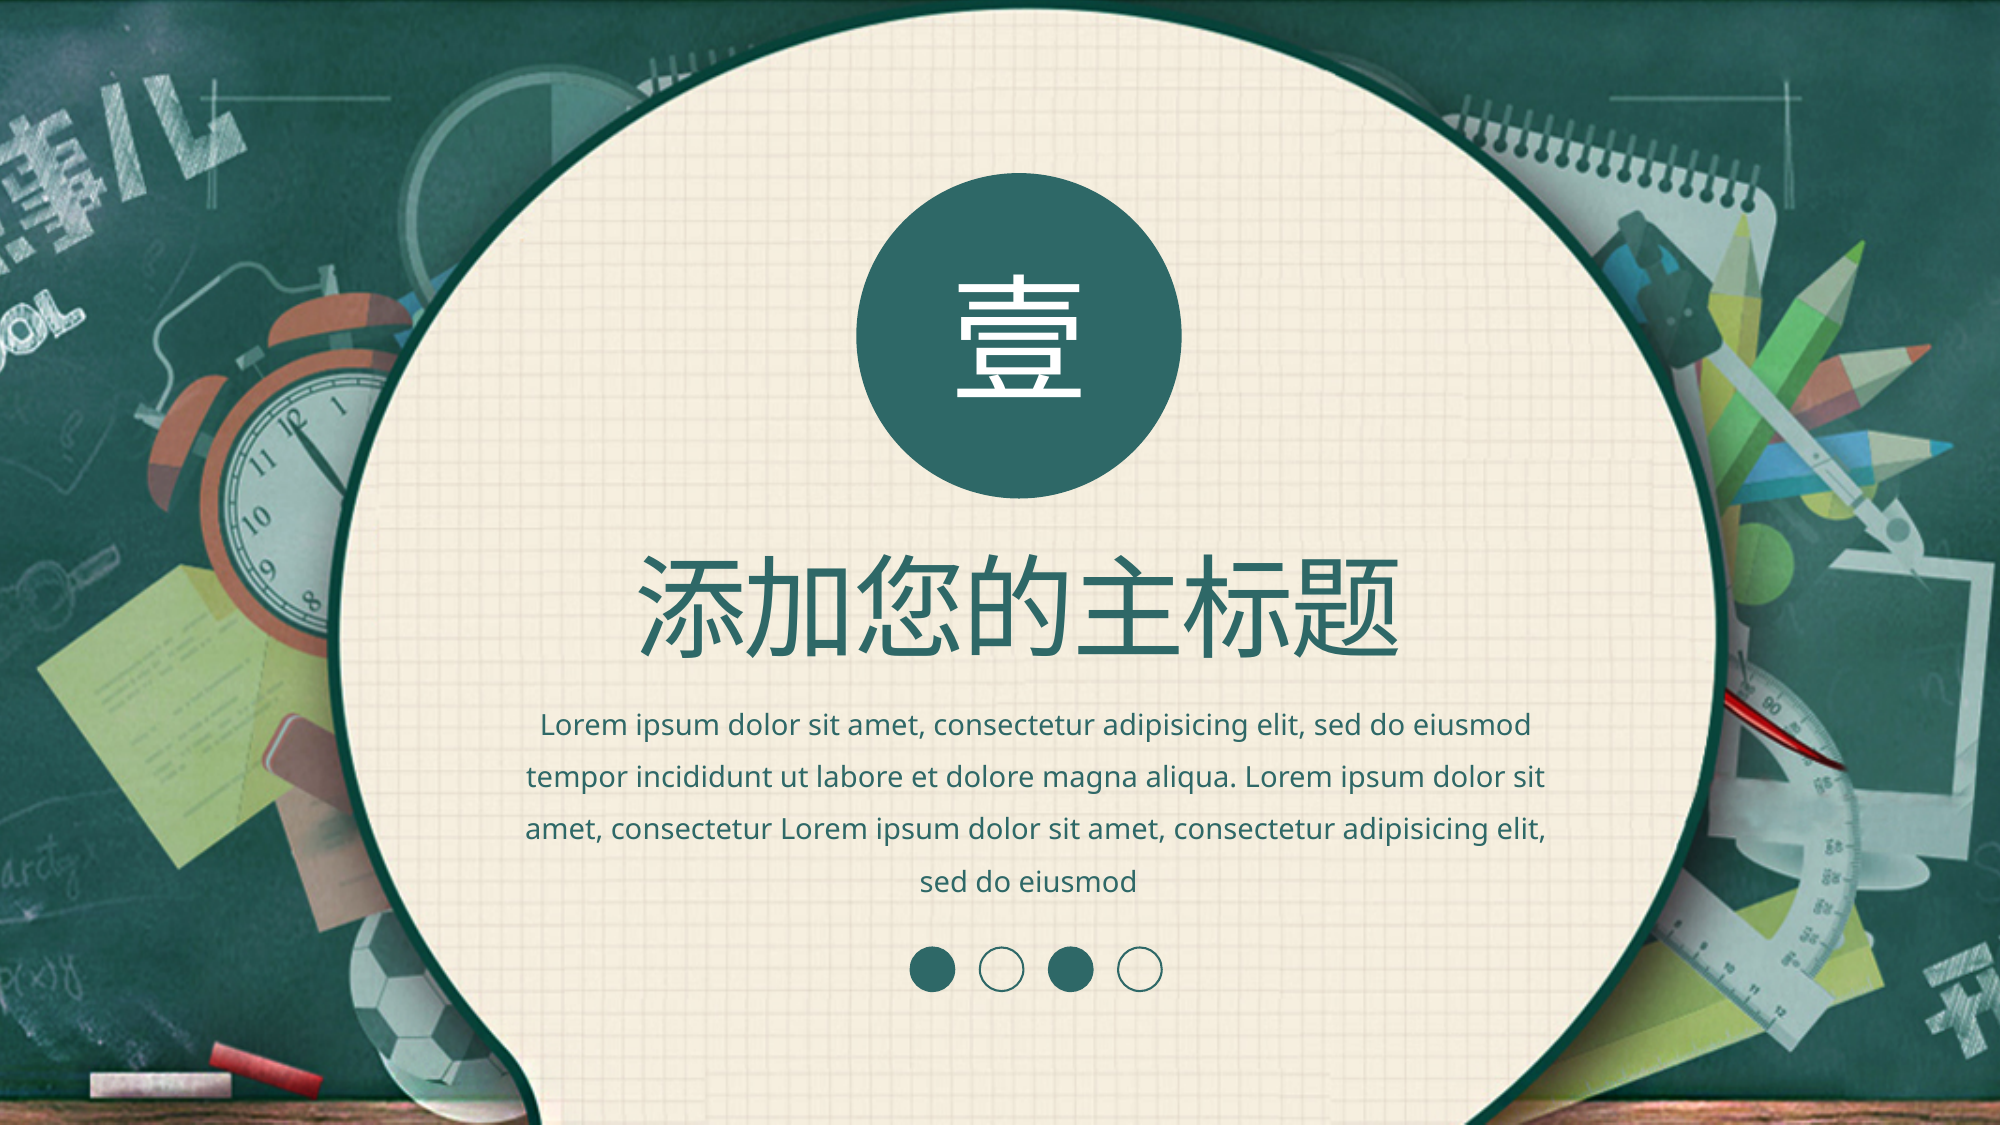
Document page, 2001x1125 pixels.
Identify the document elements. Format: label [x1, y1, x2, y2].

picture [0, 0, 2000, 1125]
text_box [910, 947, 1162, 992]
